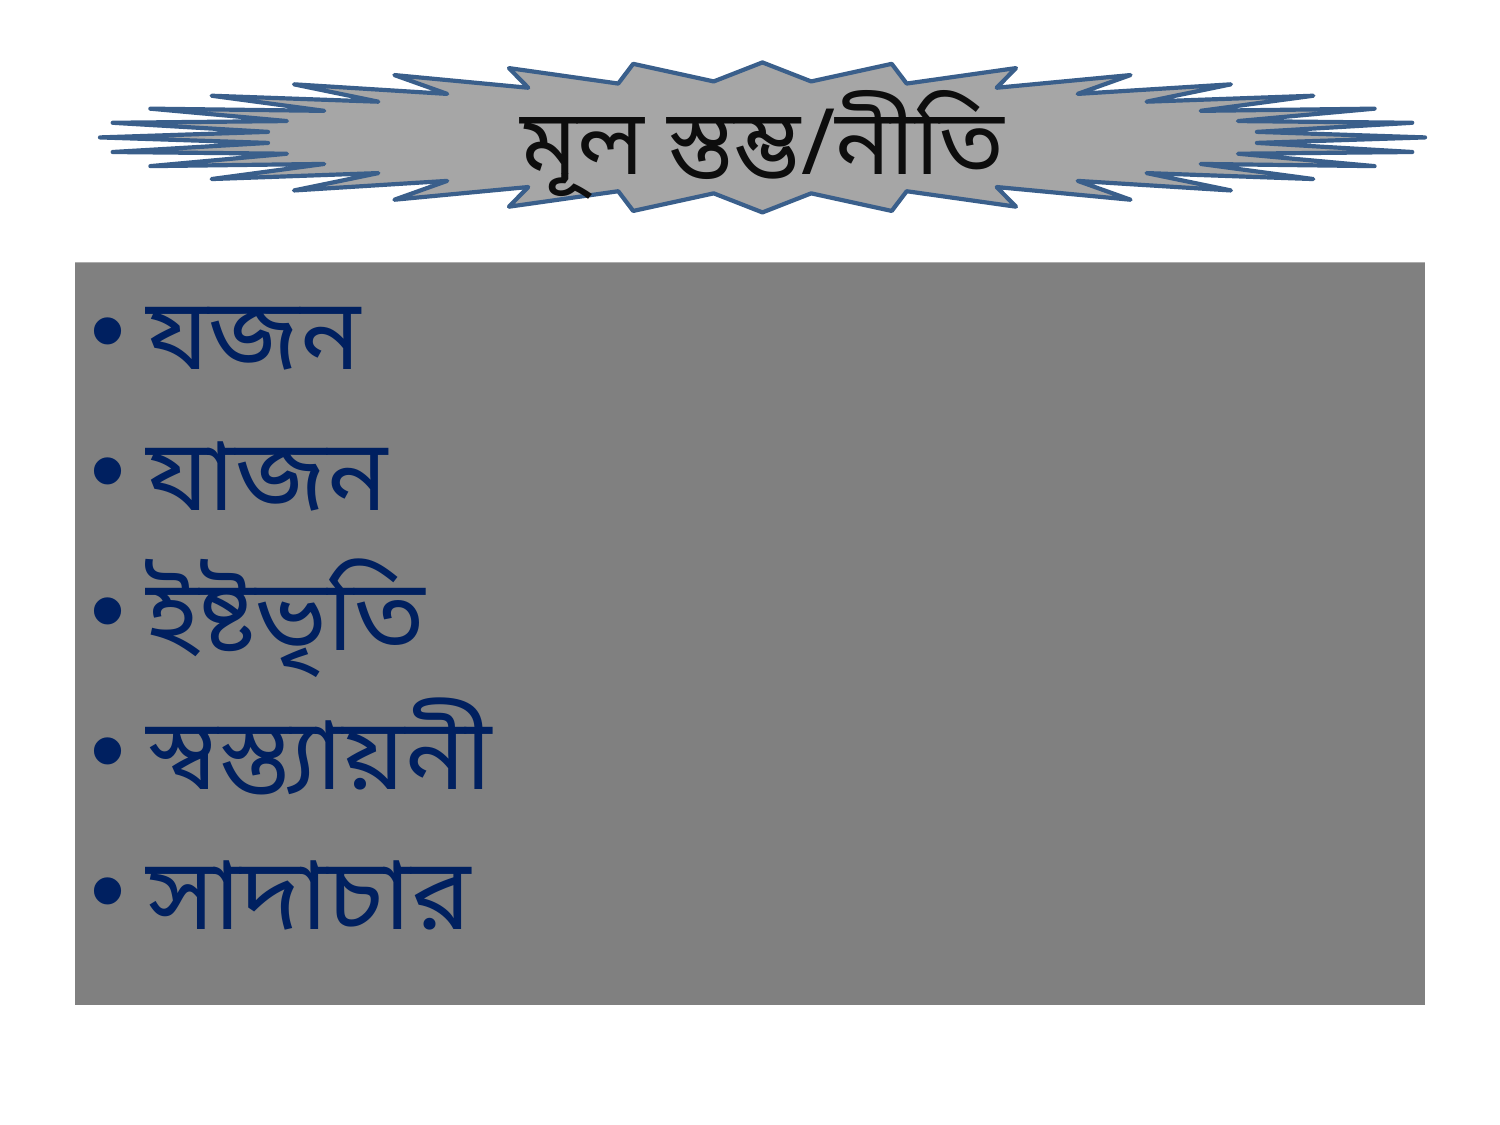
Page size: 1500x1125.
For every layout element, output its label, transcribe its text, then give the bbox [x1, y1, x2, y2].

text_box মূল স্তম্ভ/নীতি [97, 60, 1428, 215]
list যজন যাজন ইষ্টভৃতি স্বস্ত্যায়নী সাদাচার [75, 262, 1425, 1005]
